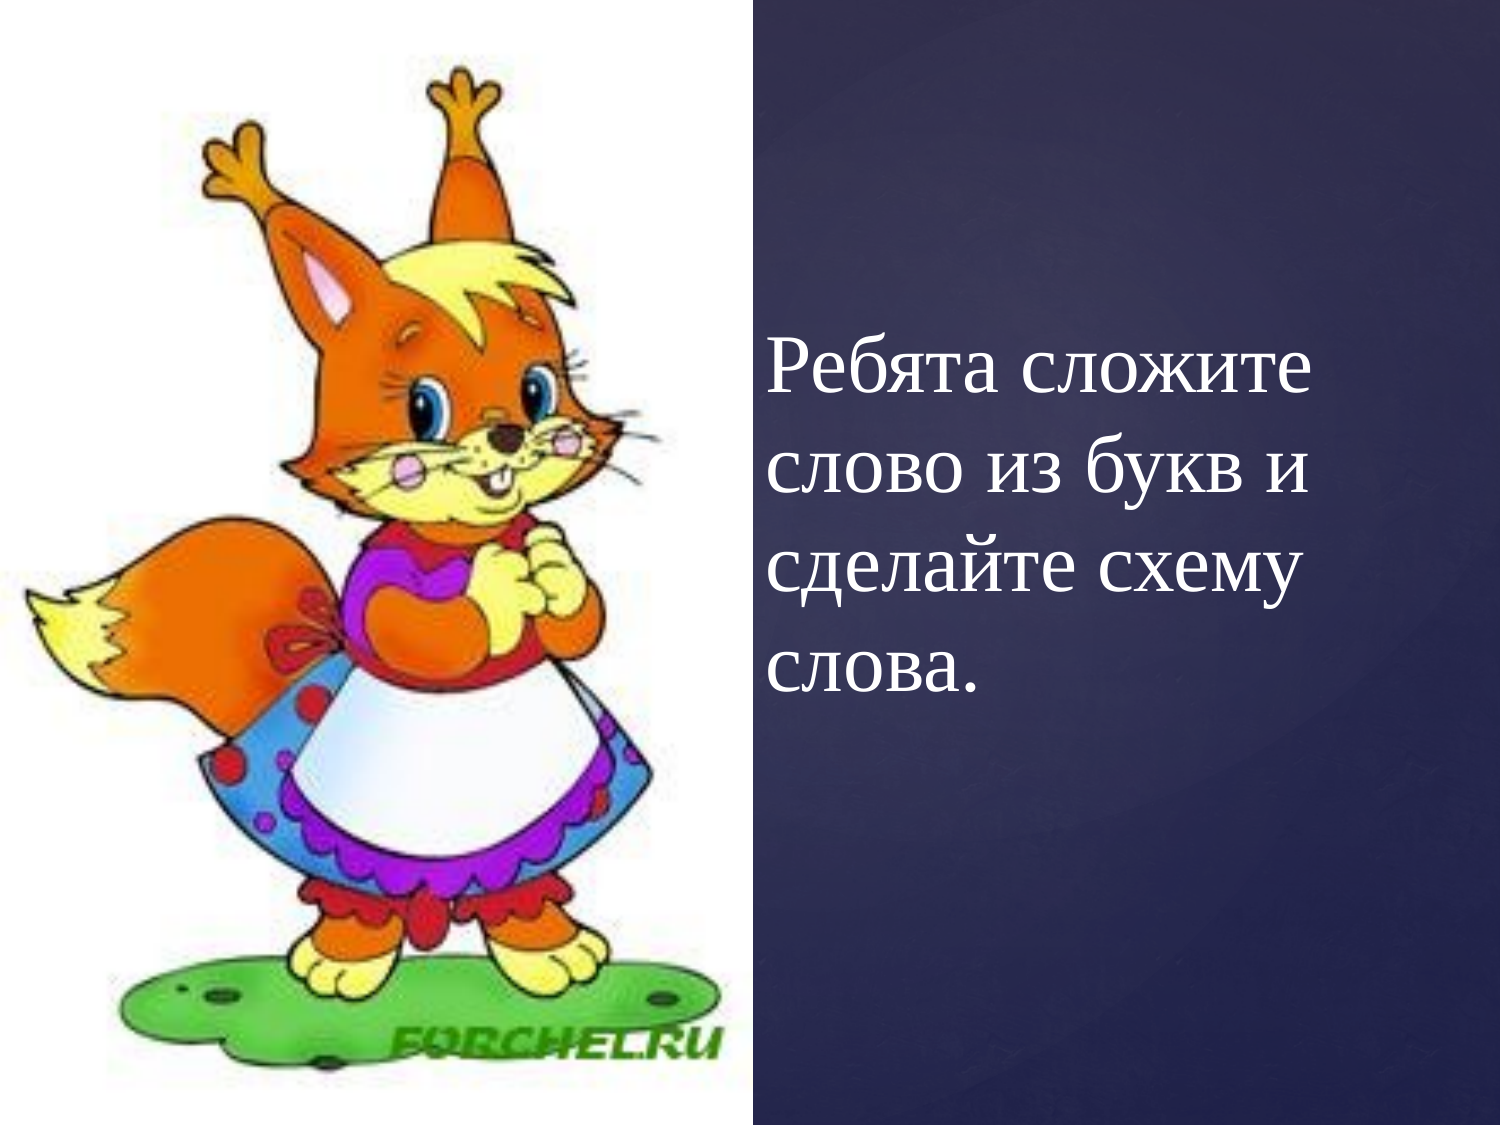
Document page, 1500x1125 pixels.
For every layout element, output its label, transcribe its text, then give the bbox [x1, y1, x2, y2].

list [0, 0, 753, 1125]
title Ребята сложите слово из букв и сделайте схему слова. [762, 255, 1500, 716]
